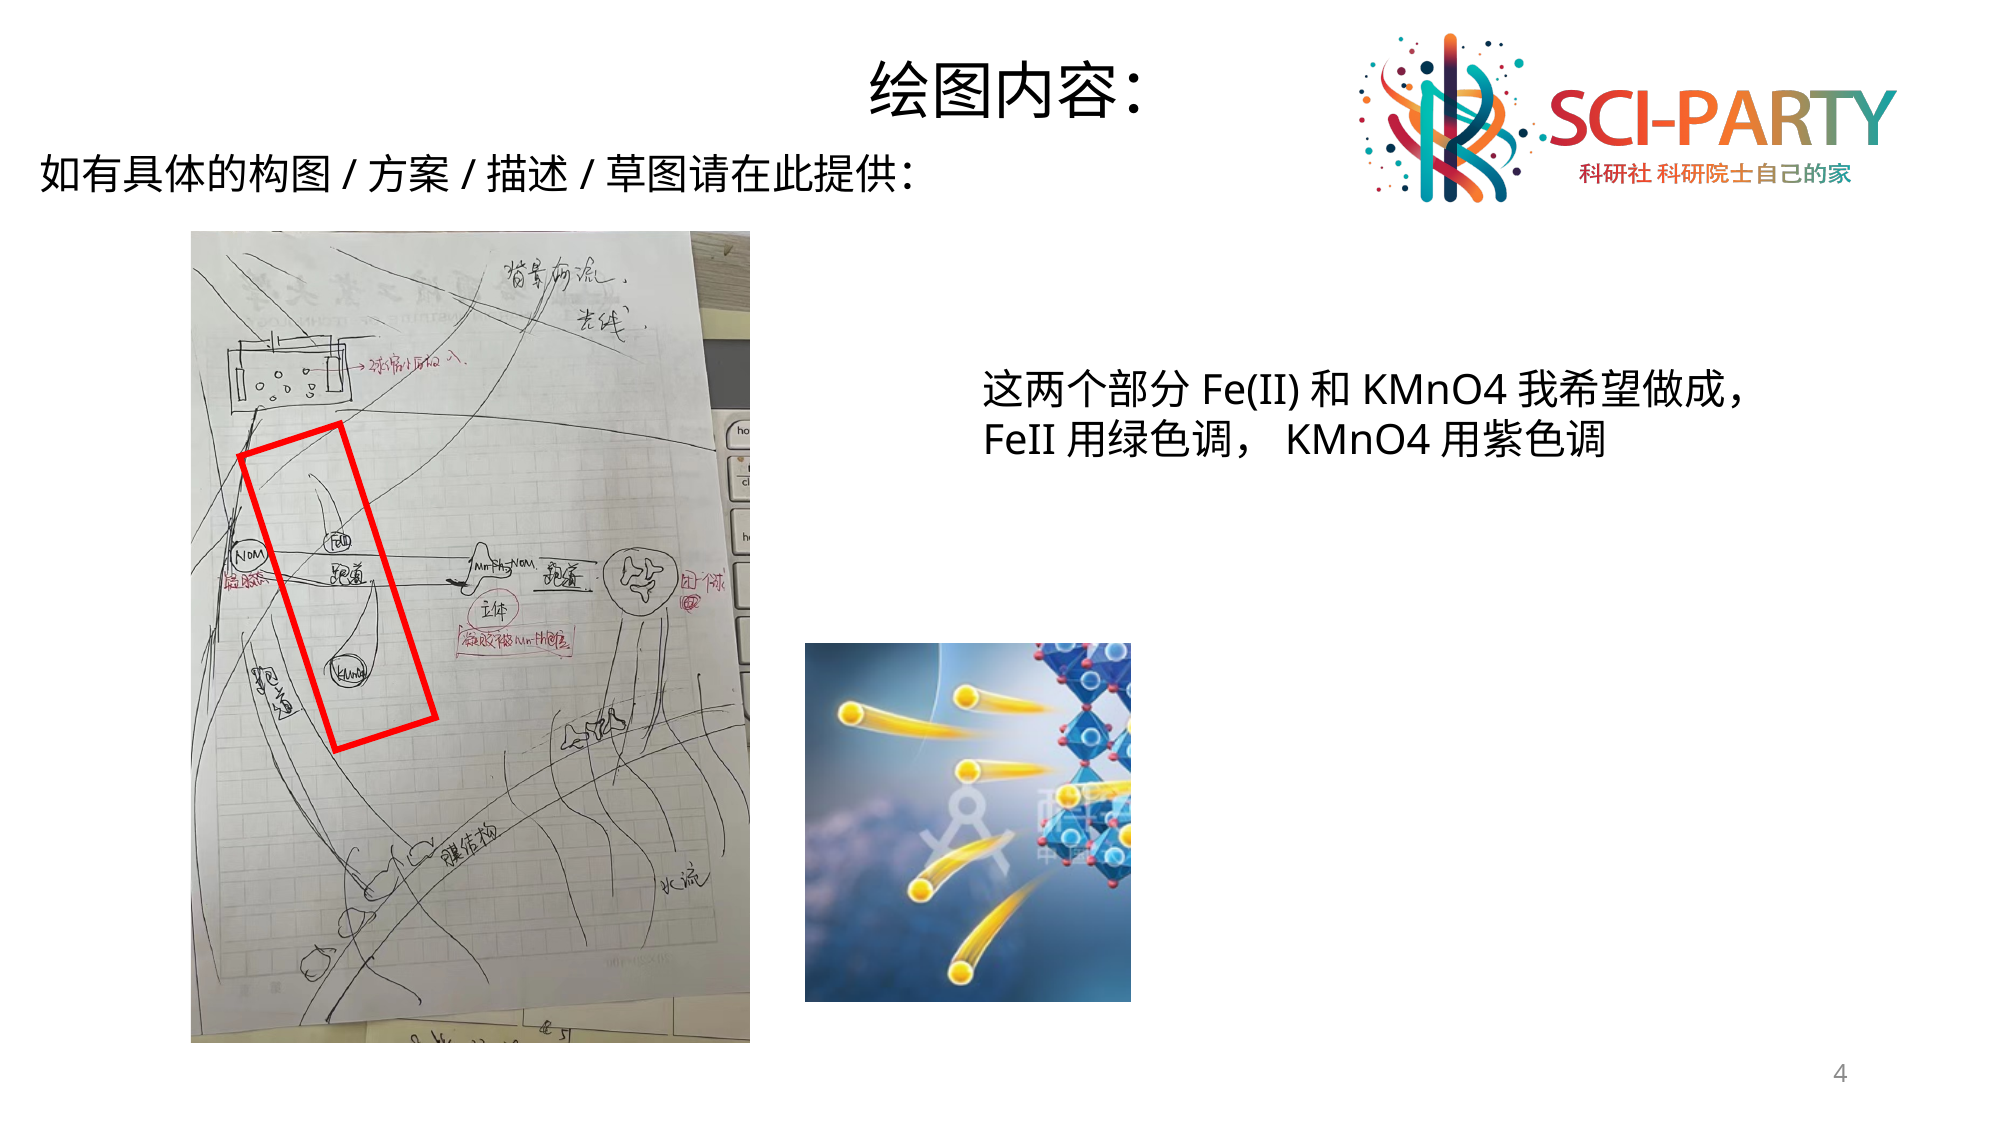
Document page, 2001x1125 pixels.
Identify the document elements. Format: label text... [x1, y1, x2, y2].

text_box 如有具体的构图/方案/描述/草图请在此提供： [24, 140, 954, 205]
picture [805, 643, 1131, 1002]
text_box 这两个部分Fe(II)和KMnO4我希望做成，FeII用绿色调，KMnO4用紫色调 [967, 355, 1771, 571]
picture [190, 231, 757, 1043]
slide_number 4 [1412, 1042, 1863, 1103]
text_box 绘图内容： [854, 43, 1197, 134]
picture [1255, 0, 2000, 345]
